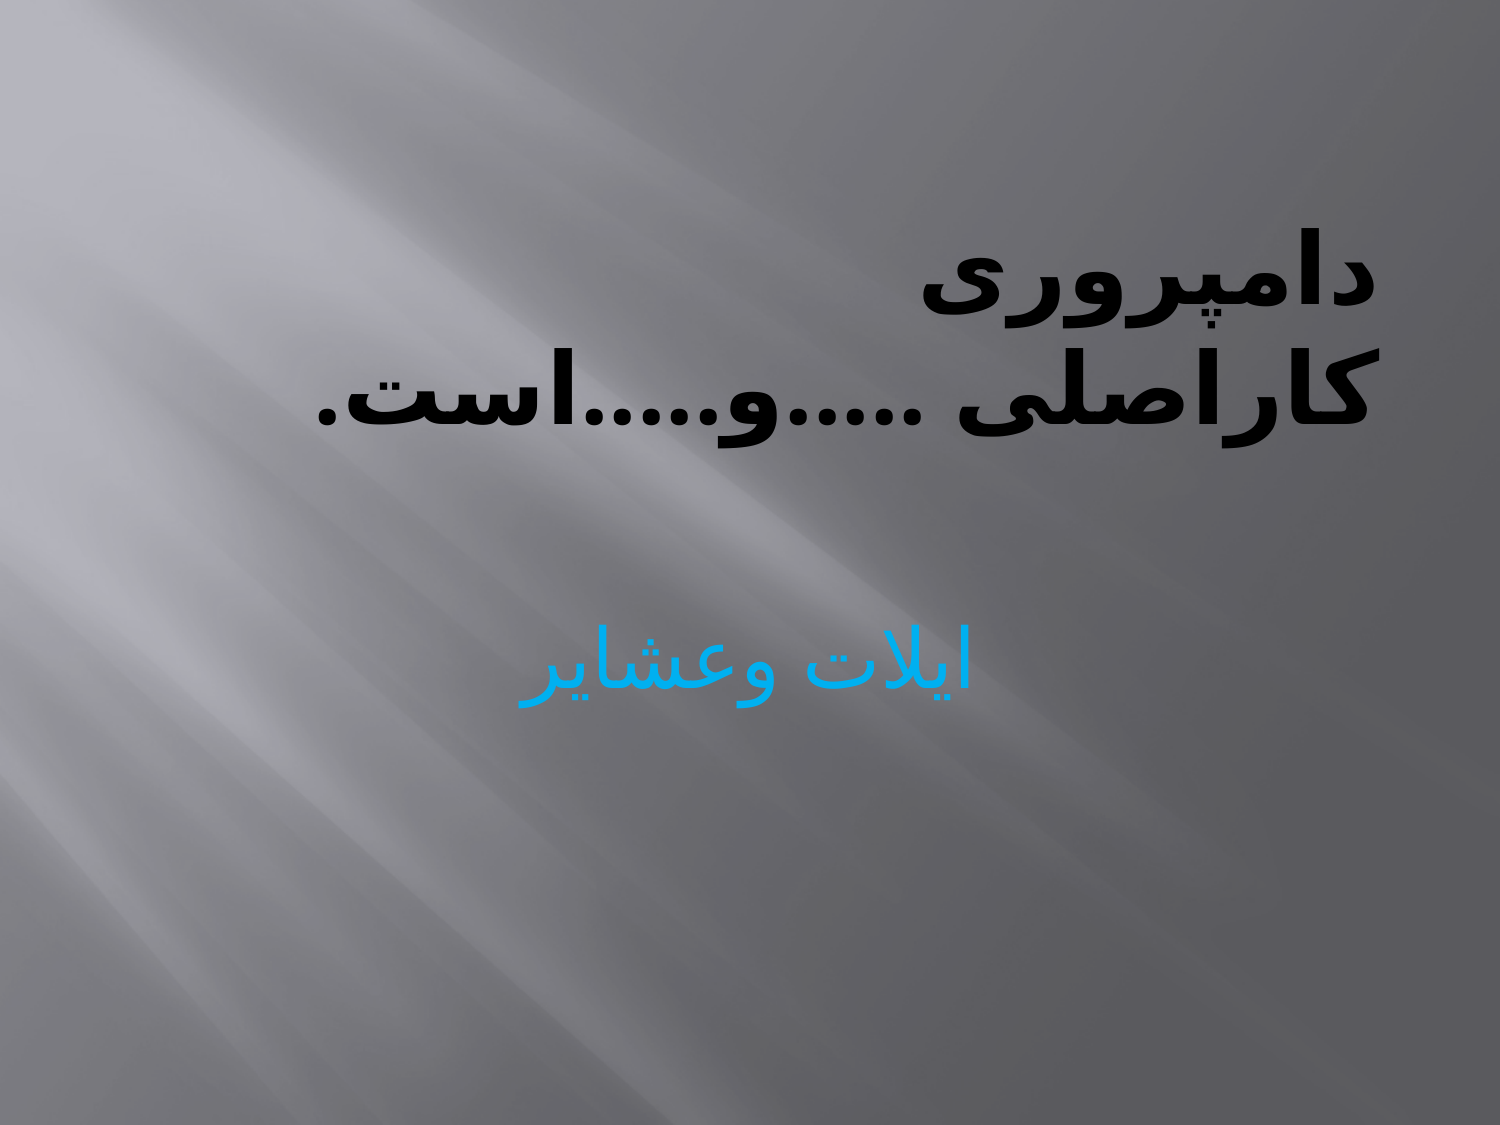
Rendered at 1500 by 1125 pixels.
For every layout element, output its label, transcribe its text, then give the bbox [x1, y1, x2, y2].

title دامپروری کاراصلی .....و.....است. [112, 90, 1388, 445]
subtitle ایلات وعشایر [225, 597, 1275, 925]
